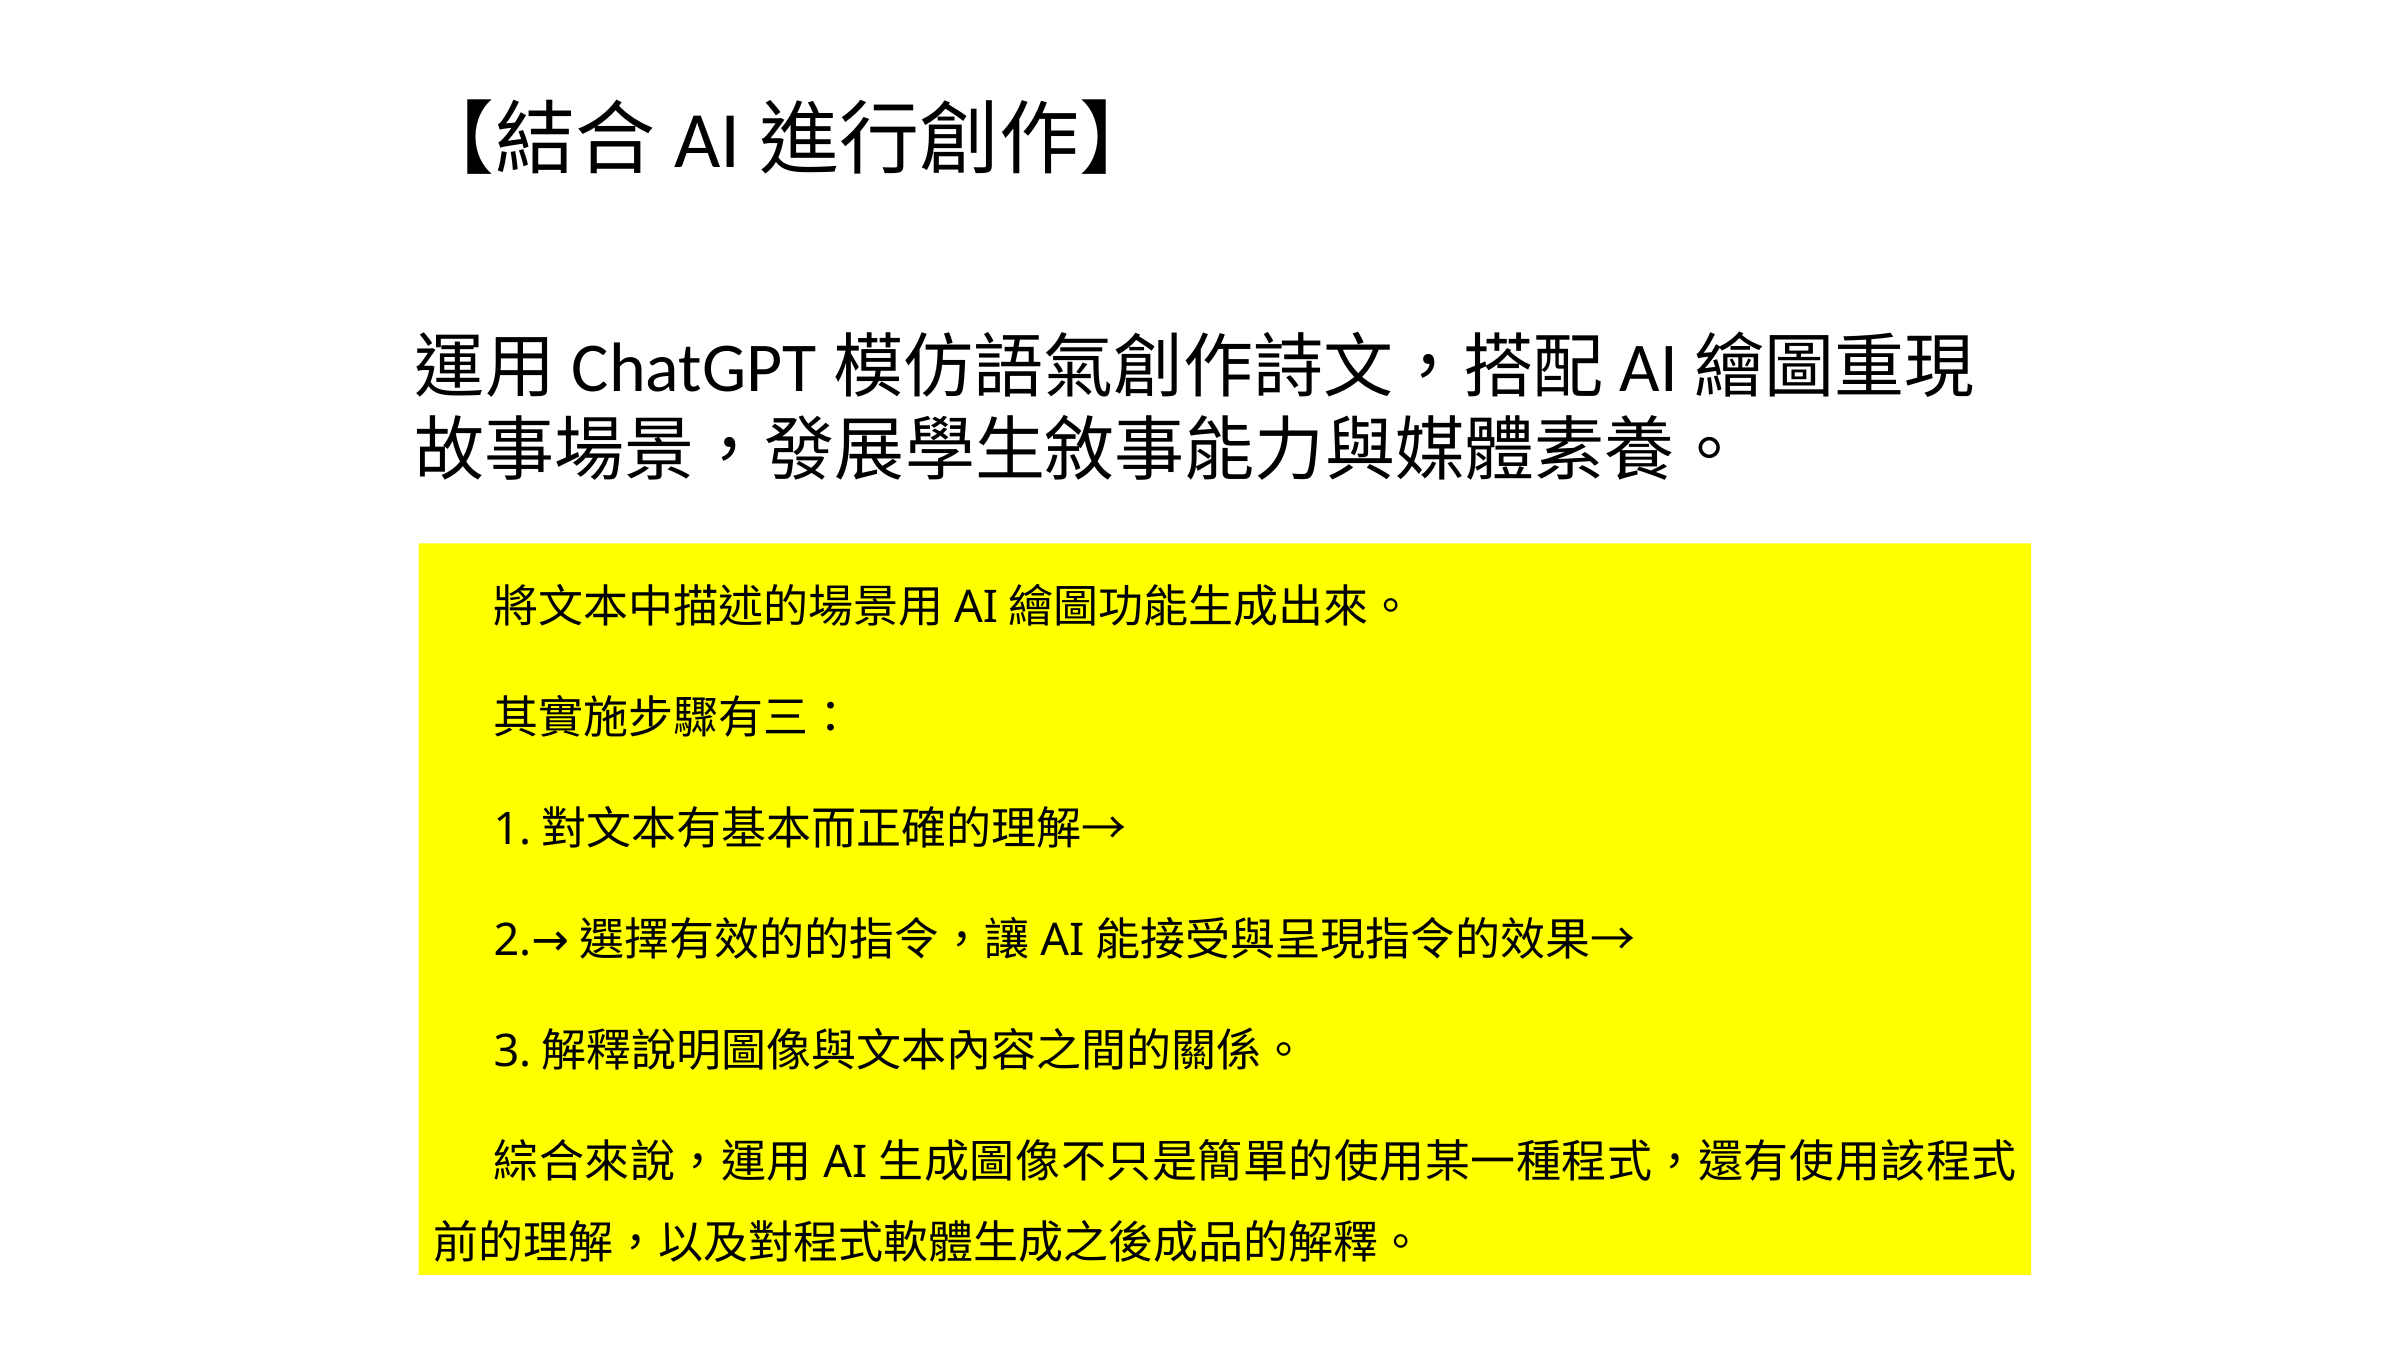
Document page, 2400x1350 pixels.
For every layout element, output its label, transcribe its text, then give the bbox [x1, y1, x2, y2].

text_box 【結合AI進行創作】 運用ChatGPT模仿語氣創作詩文，搭配AI繪圖重現故事場景，發展學生敘事能力與媒體素養。 [400, 79, 2048, 497]
text_box 將文本中描述的場景用AI繪圖功能生成出來。 其實施步驟有三： 1.對文本有基本而正確的理解→ 2.→選擇有效的的指令，讓AI能接受與呈現指令的效果→ 3.解釋說明圖像與文本內容之間的關係。 綜合來說，運用AI生成圖像不只是簡單的使用某一種程式，還有使用該程式前的理解，以及對程式軟體生成之後成品的解釋。 [418, 543, 2032, 1275]
